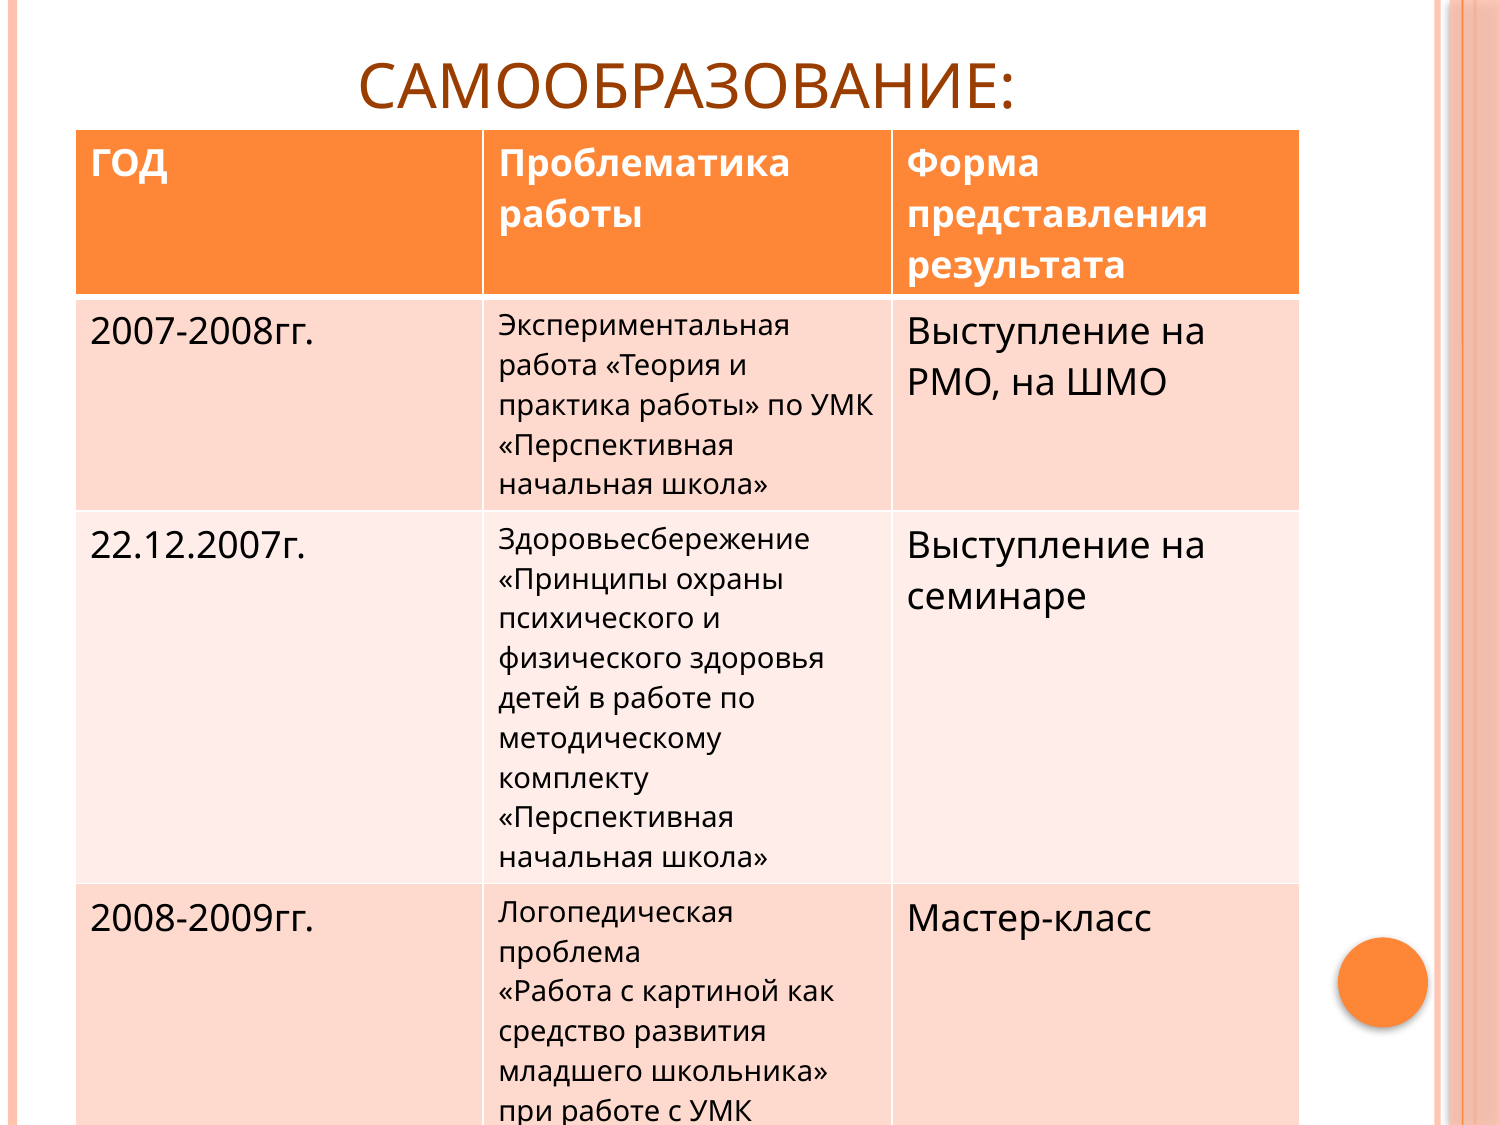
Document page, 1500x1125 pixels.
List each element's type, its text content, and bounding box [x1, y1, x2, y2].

table_cell Здоровьесбережение «Принципы охраны психического и физического здоровья детей в работе по методическому комплекту «Перспективная начальная школа» [484, 512, 891, 883]
table_cell Логопедическая проблема «Работа с картиной как средство развития младшего школьника» при работе с УМК «Перспективная начальная школа» [484, 884, 891, 1125]
title Самообразование: [75, 0, 1300, 128]
table_header Проблематика работы [484, 130, 891, 294]
table_cell 2007-2008гг. [76, 300, 482, 510]
table_cell 2008-2009гг. [76, 884, 482, 1125]
table_cell 22.12.2007г. [76, 512, 482, 883]
table_cell Выступление на РМО, на ШМО [893, 300, 1299, 510]
table_cell Мастер-класс [893, 884, 1299, 1125]
table_header Форма представления результата [893, 130, 1299, 294]
table_header ГОД [76, 130, 482, 294]
table_cell Выступление на семинаре [893, 512, 1299, 883]
table_cell Экспериментальная работа «Теория и практика работы» по УМК «Перспективная начальная школа» [484, 300, 891, 510]
